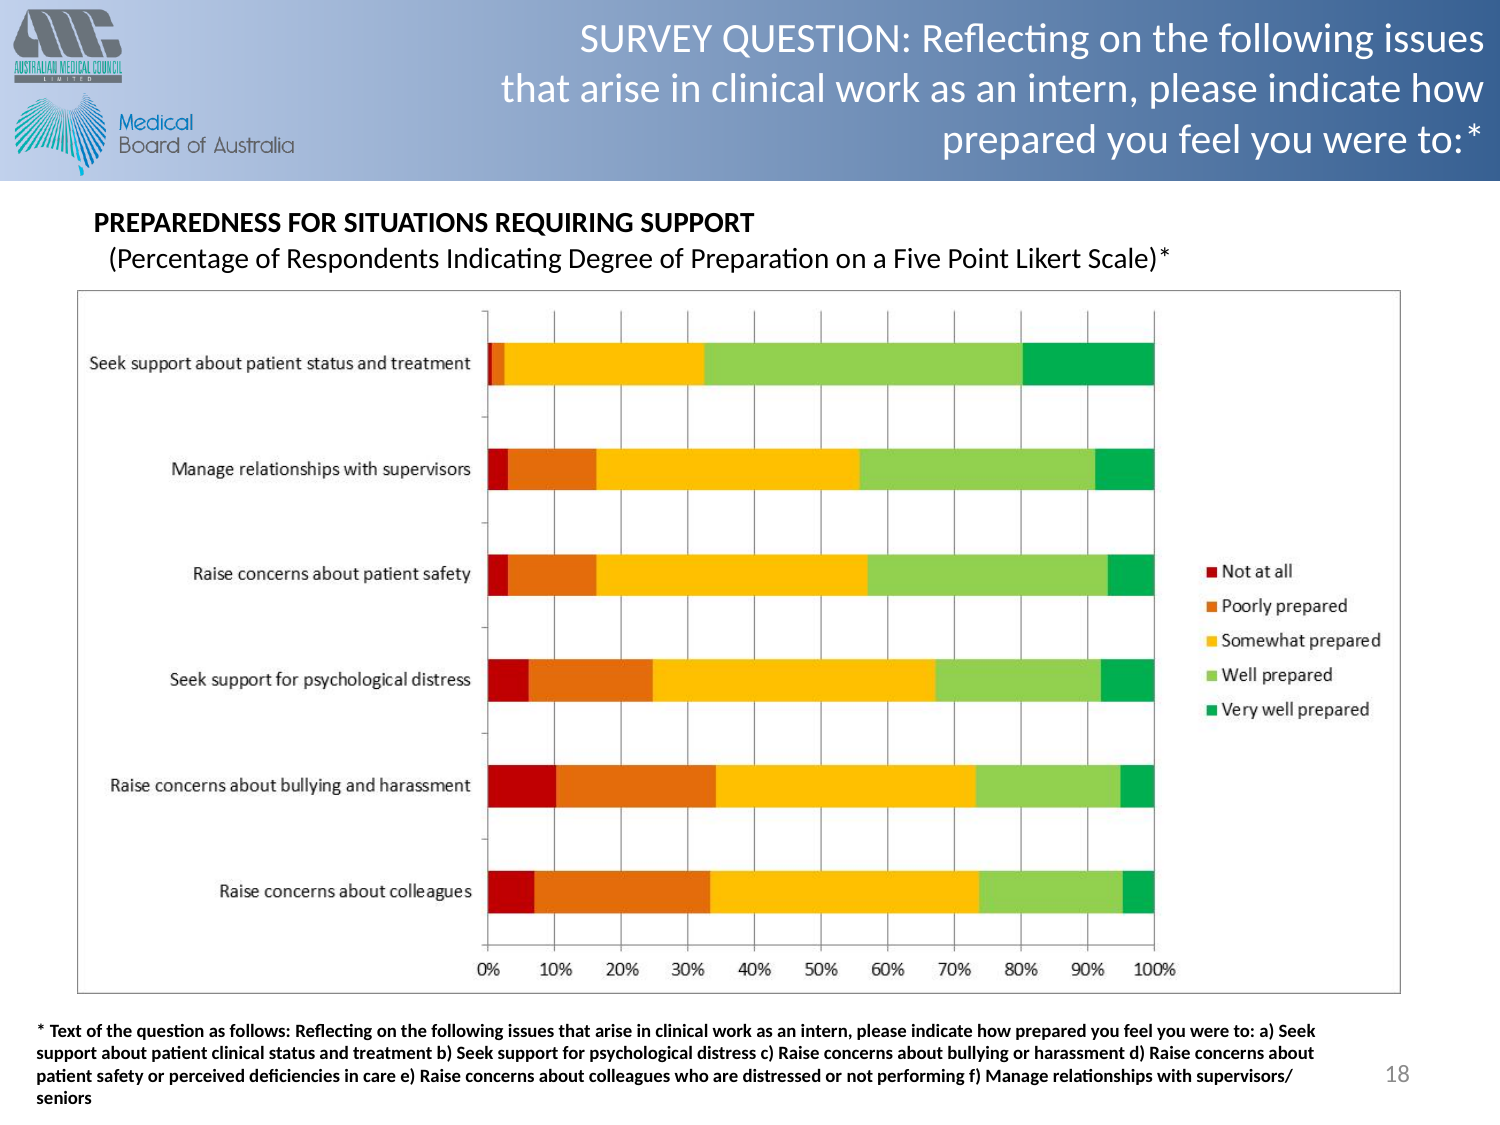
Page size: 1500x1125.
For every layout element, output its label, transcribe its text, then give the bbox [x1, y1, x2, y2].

text_box * Text of the question as follows: Reflecting on the following issues that arise in clinical work as an intern, please indicate how prepared you feel you were to: a) Seek support about patient clinical status and treatment b) Seek support for psychological distress c) Raise concerns about bullying or harassment d) Raise concerns about patient safety or perceived deficiencies in care e) Raise concerns about colleagues who are distressed or not performing f) Manage relationships with supervisors/ seniors [21, 1011, 1353, 1117]
slide_number 18 [1074, 1042, 1425, 1103]
text_box SURVEY QUESTION: Reflecting on the following issues that arise in clinical work as an intern, please indicate how prepared you feel you were to:* [478, 0, 1500, 173]
picture [77, 290, 1401, 994]
text_box PREPAREDNESS FOR SITUATIONS REQUIRING SUPPORT [79, 196, 771, 246]
picture [11, 7, 124, 85]
picture [12, 93, 408, 176]
text_box (Percentage of Respondents Indicating Degree of Preparation on a Five Point Likert Scale)* [93, 231, 1195, 282]
